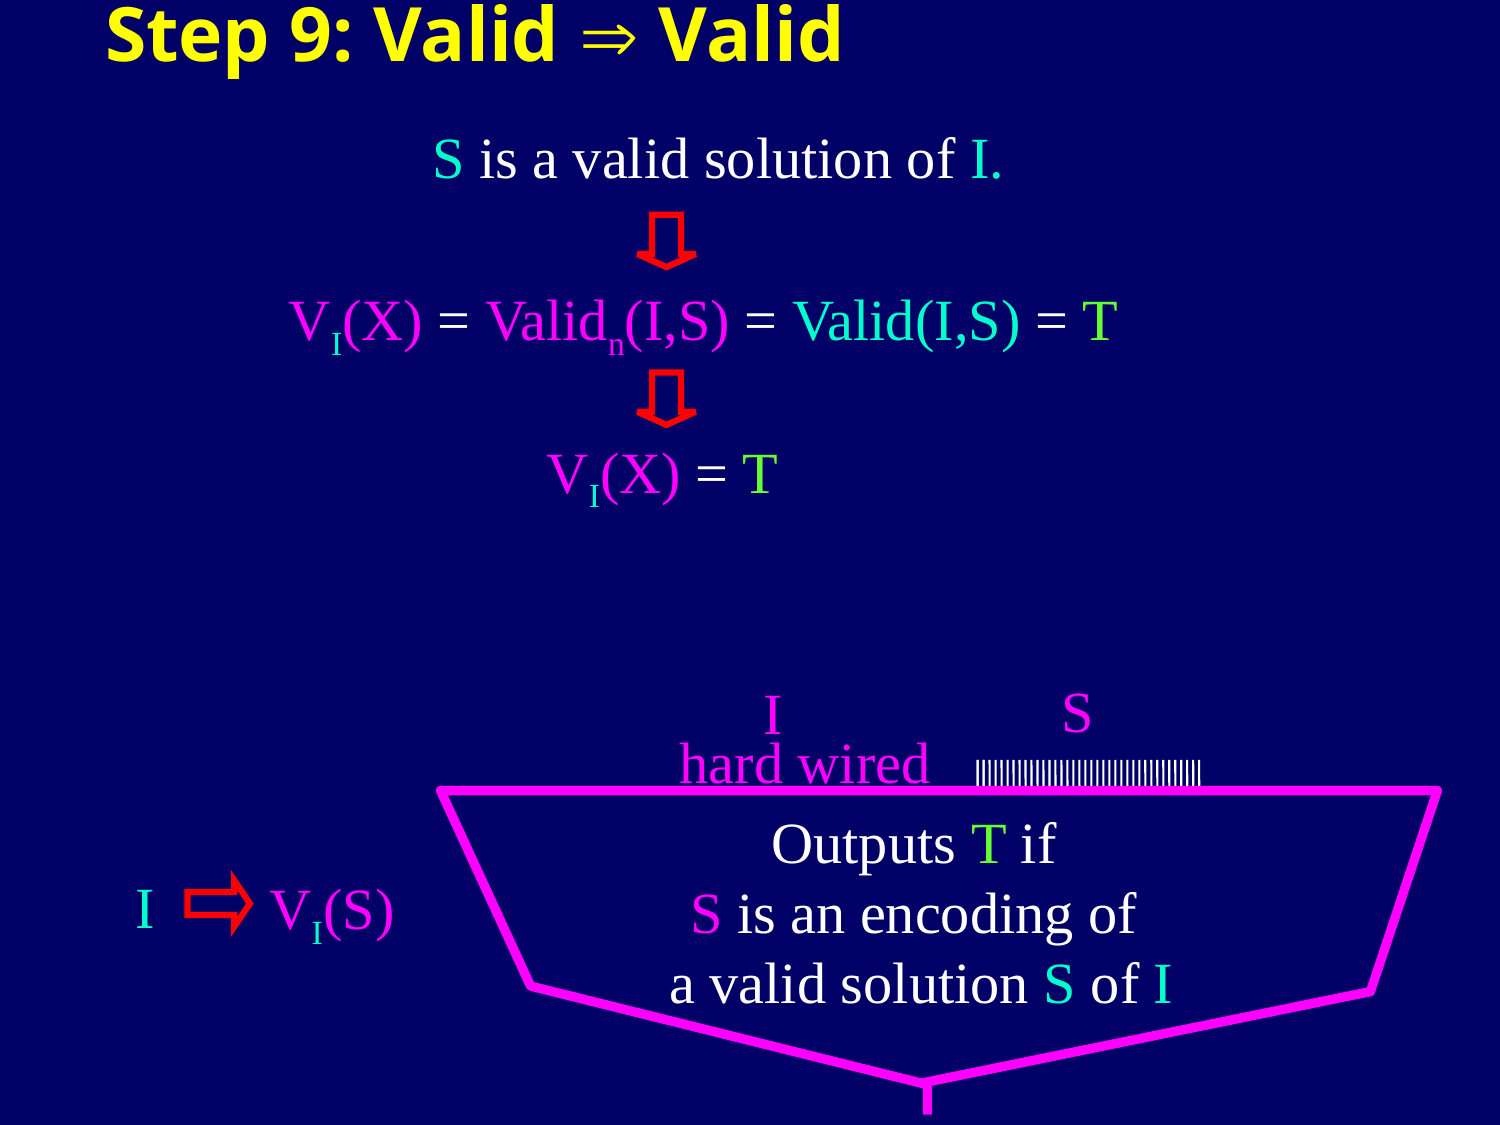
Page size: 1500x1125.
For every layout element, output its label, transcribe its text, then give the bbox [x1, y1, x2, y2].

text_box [500, 372, 826, 513]
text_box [234, 214, 1188, 361]
text_box S is a valid solution of I. [387, 112, 1050, 198]
text_box Step 9: Valid  Valid [0, 0, 1113, 125]
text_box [90, 666, 1438, 1111]
